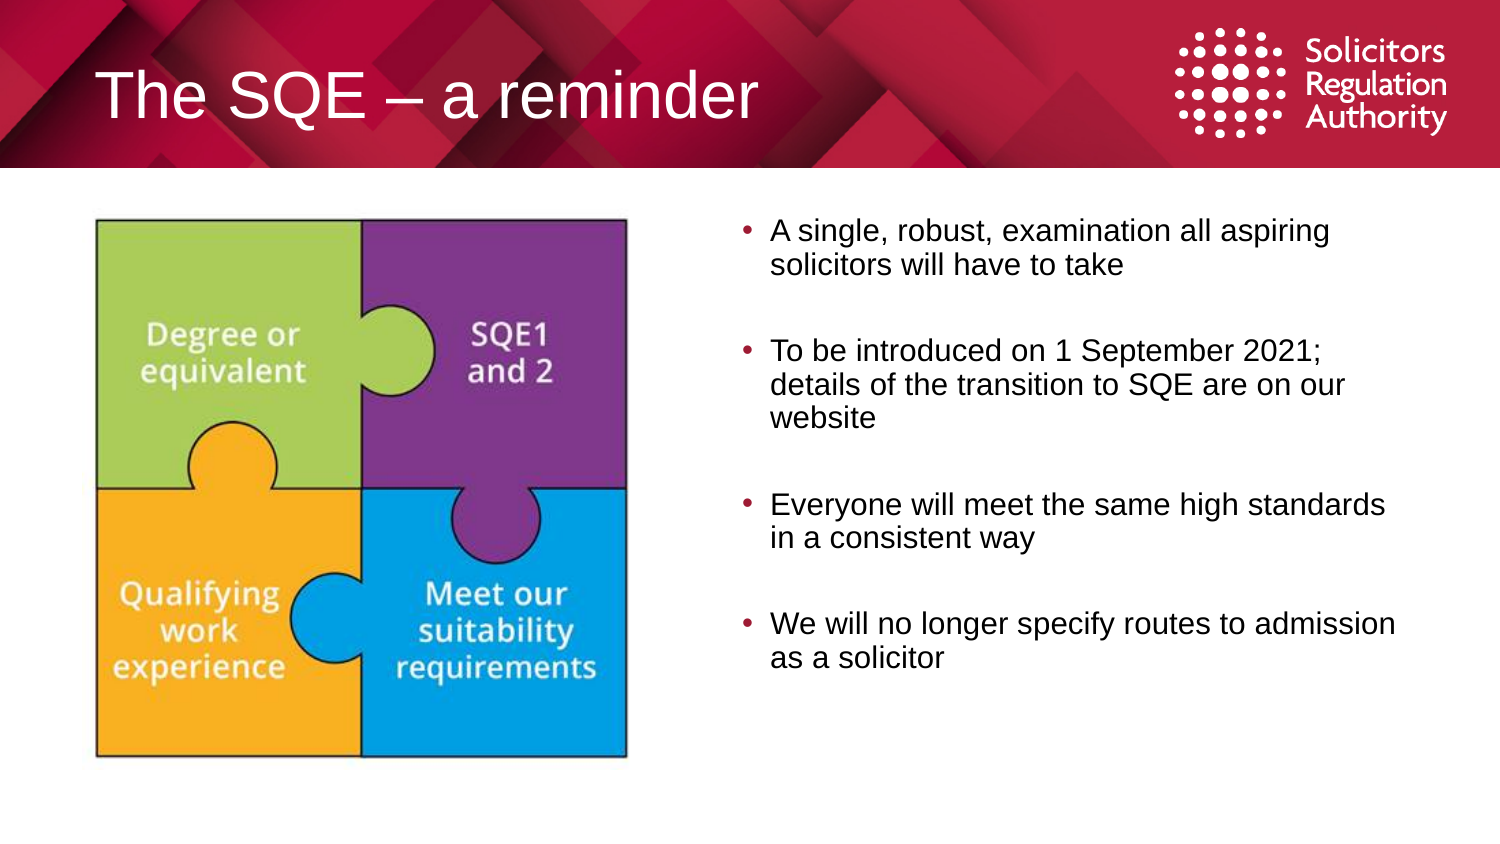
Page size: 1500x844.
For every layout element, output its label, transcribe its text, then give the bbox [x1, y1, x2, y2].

text_box A single, robust, examination all aspiring solicitors will have to take To be introduced on 1 September 2021; details of the transition to SQE are on our website Everyone will meet the same high standards in a consistent way We will no longer specify routes to admission as a solicitor [702, 209, 1411, 752]
title The SQE – a reminder [82, 10, 1058, 174]
picture [82, 197, 642, 771]
picture [0, 0, 1500, 168]
